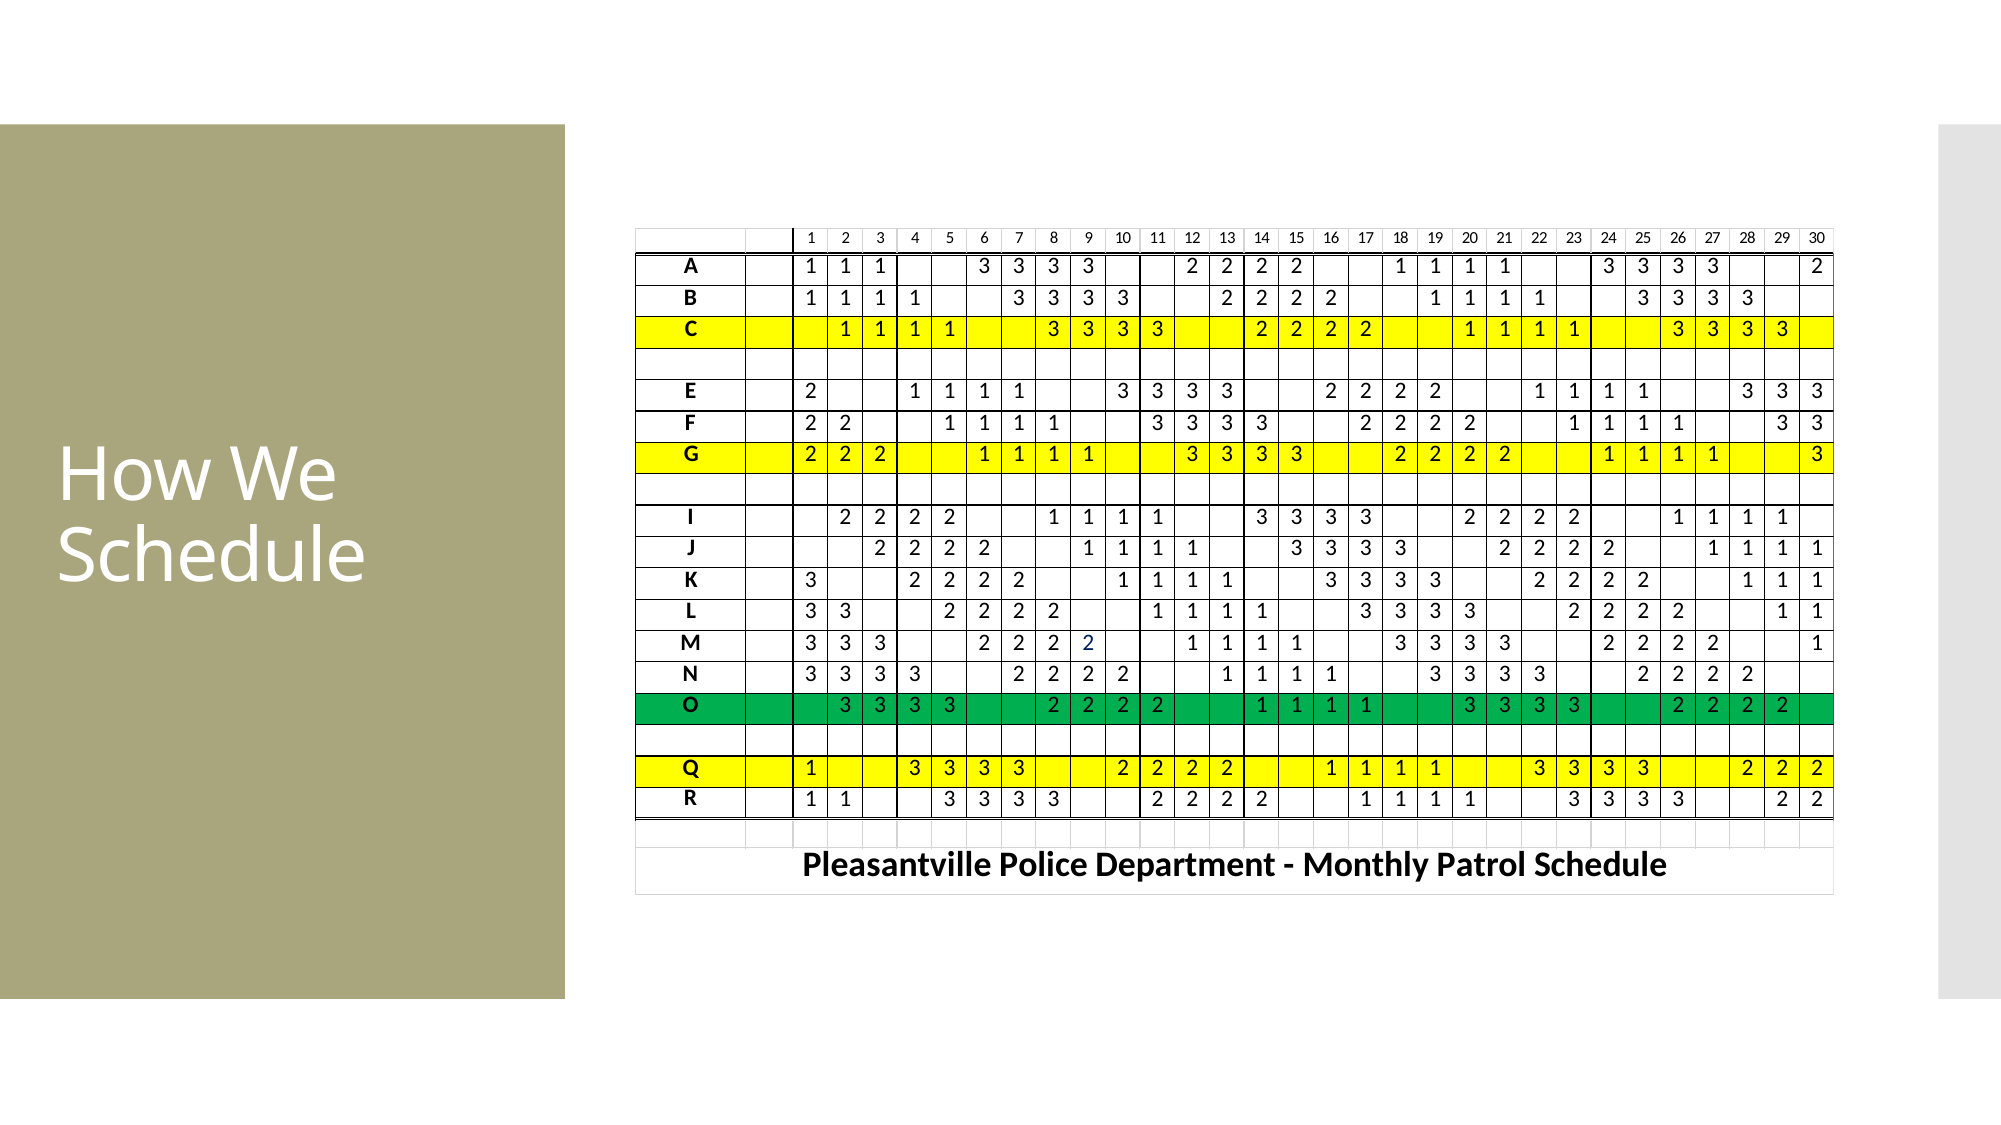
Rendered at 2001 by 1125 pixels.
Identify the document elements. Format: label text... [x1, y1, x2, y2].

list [634, 227, 1835, 896]
title How We Schedule [41, 184, 525, 940]
